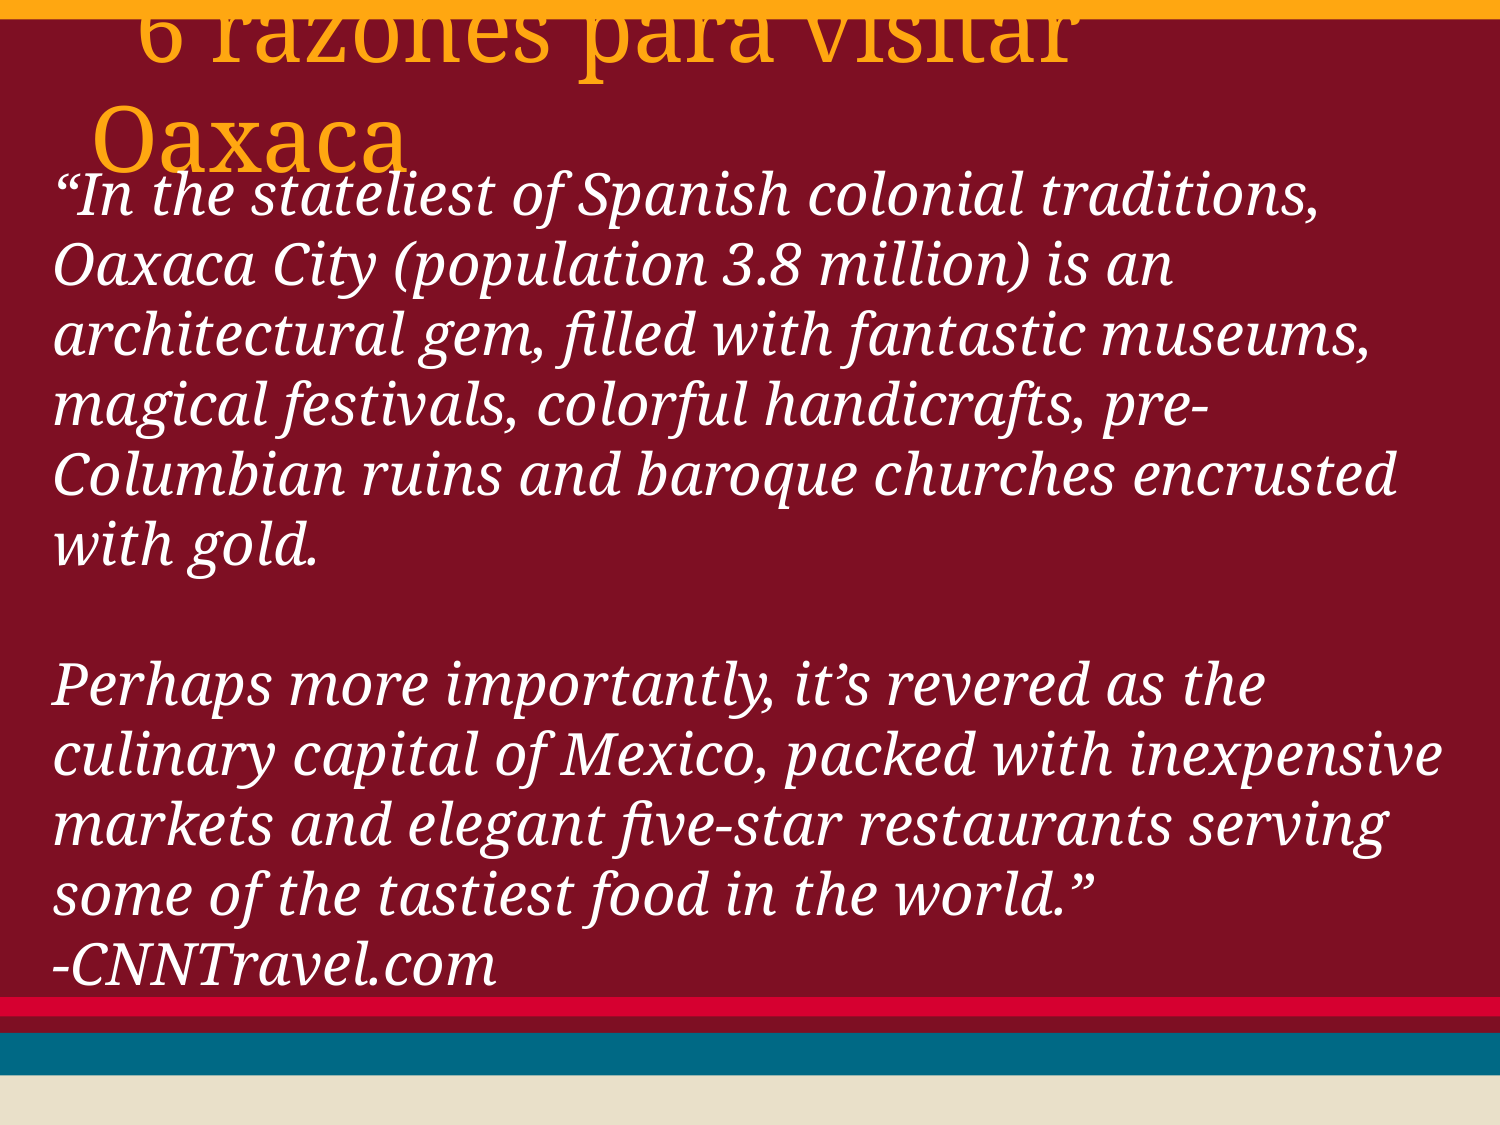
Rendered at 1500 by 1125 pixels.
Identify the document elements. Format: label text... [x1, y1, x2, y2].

title 6 razones para visitar Oaxaca [75, 0, 1425, 149]
text_box “In the stateliest of Spanish colonial traditions, Oaxaca City (population 3.8 million) is an architectural gem, filled with fantastic museums, magical festivals, colorful handicrafts, pre-Columbian ruins and baroque churches encrusted with gold. Perhaps more importantly, it’s revered as the culinary capital of Mexico, packed with inexpensive markets and elegant five-star restaurants serving some of the tastiest food in the world.” -CNNTravel.com [37, 149, 1463, 1040]
